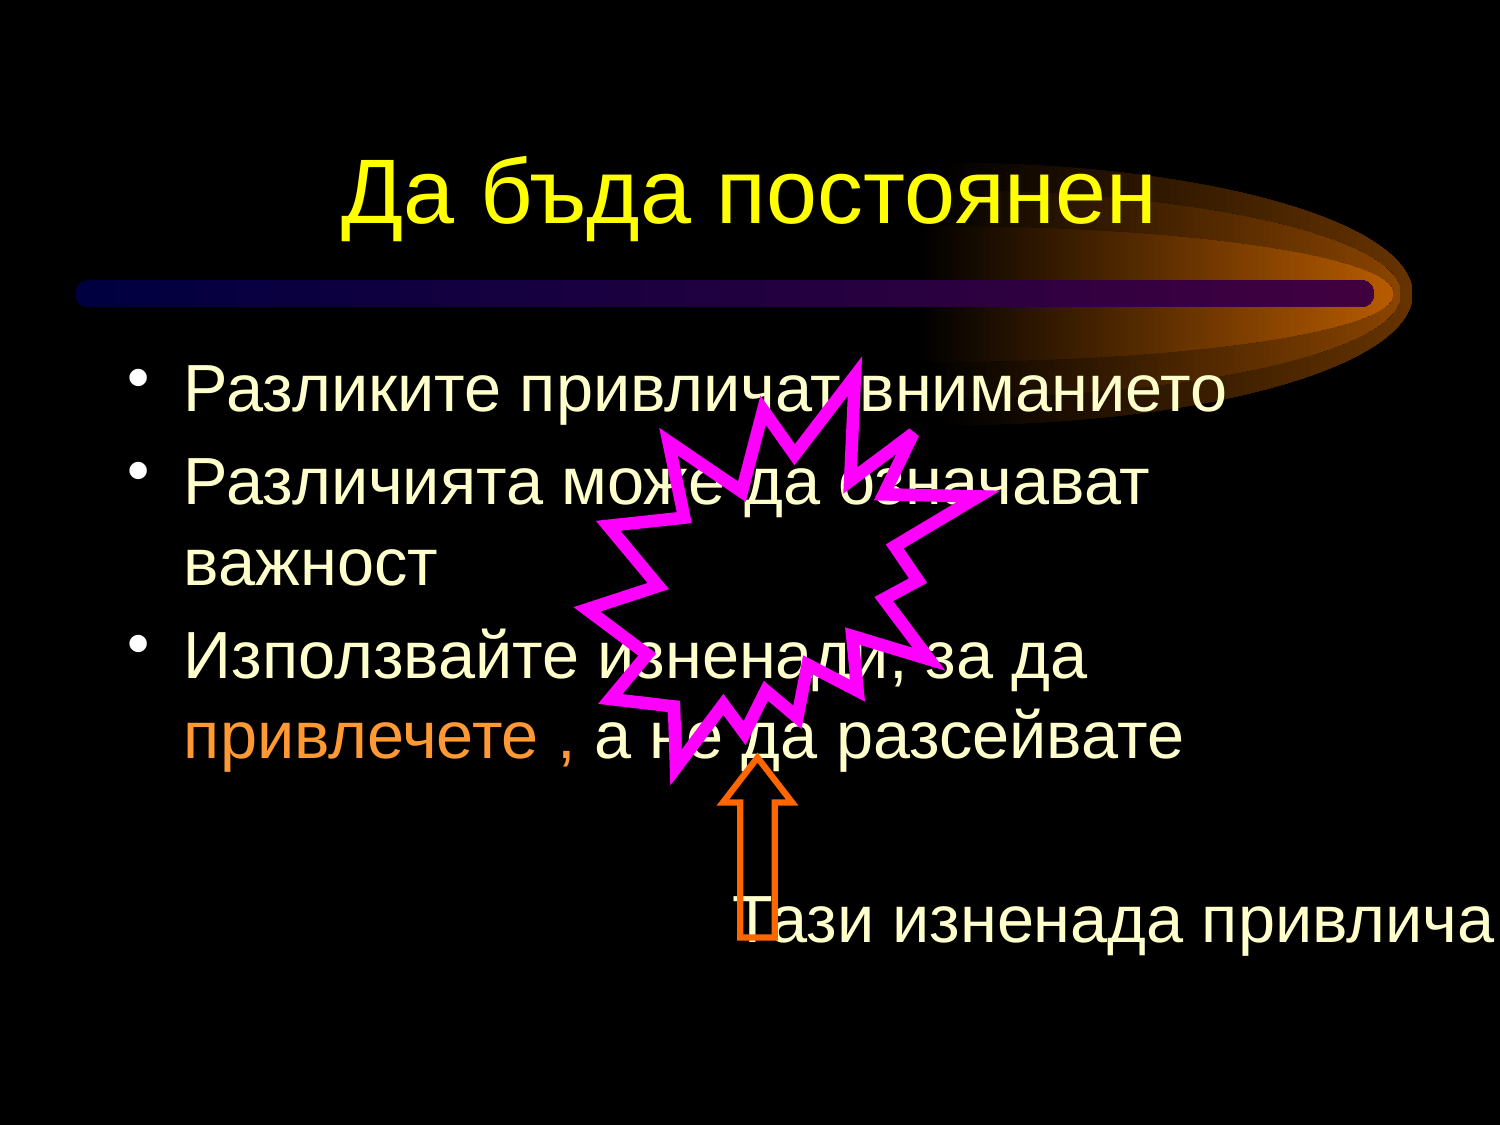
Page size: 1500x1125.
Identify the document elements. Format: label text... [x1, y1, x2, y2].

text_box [722, 757, 1438, 964]
title Да бъда постоянен [112, 62, 1388, 250]
text_box [586, 376, 979, 768]
list Разликите привличат вниманието Различията може да означават важност Използвайте изненади, за да привлечете , а не да разсейвате [112, 337, 1388, 1013]
